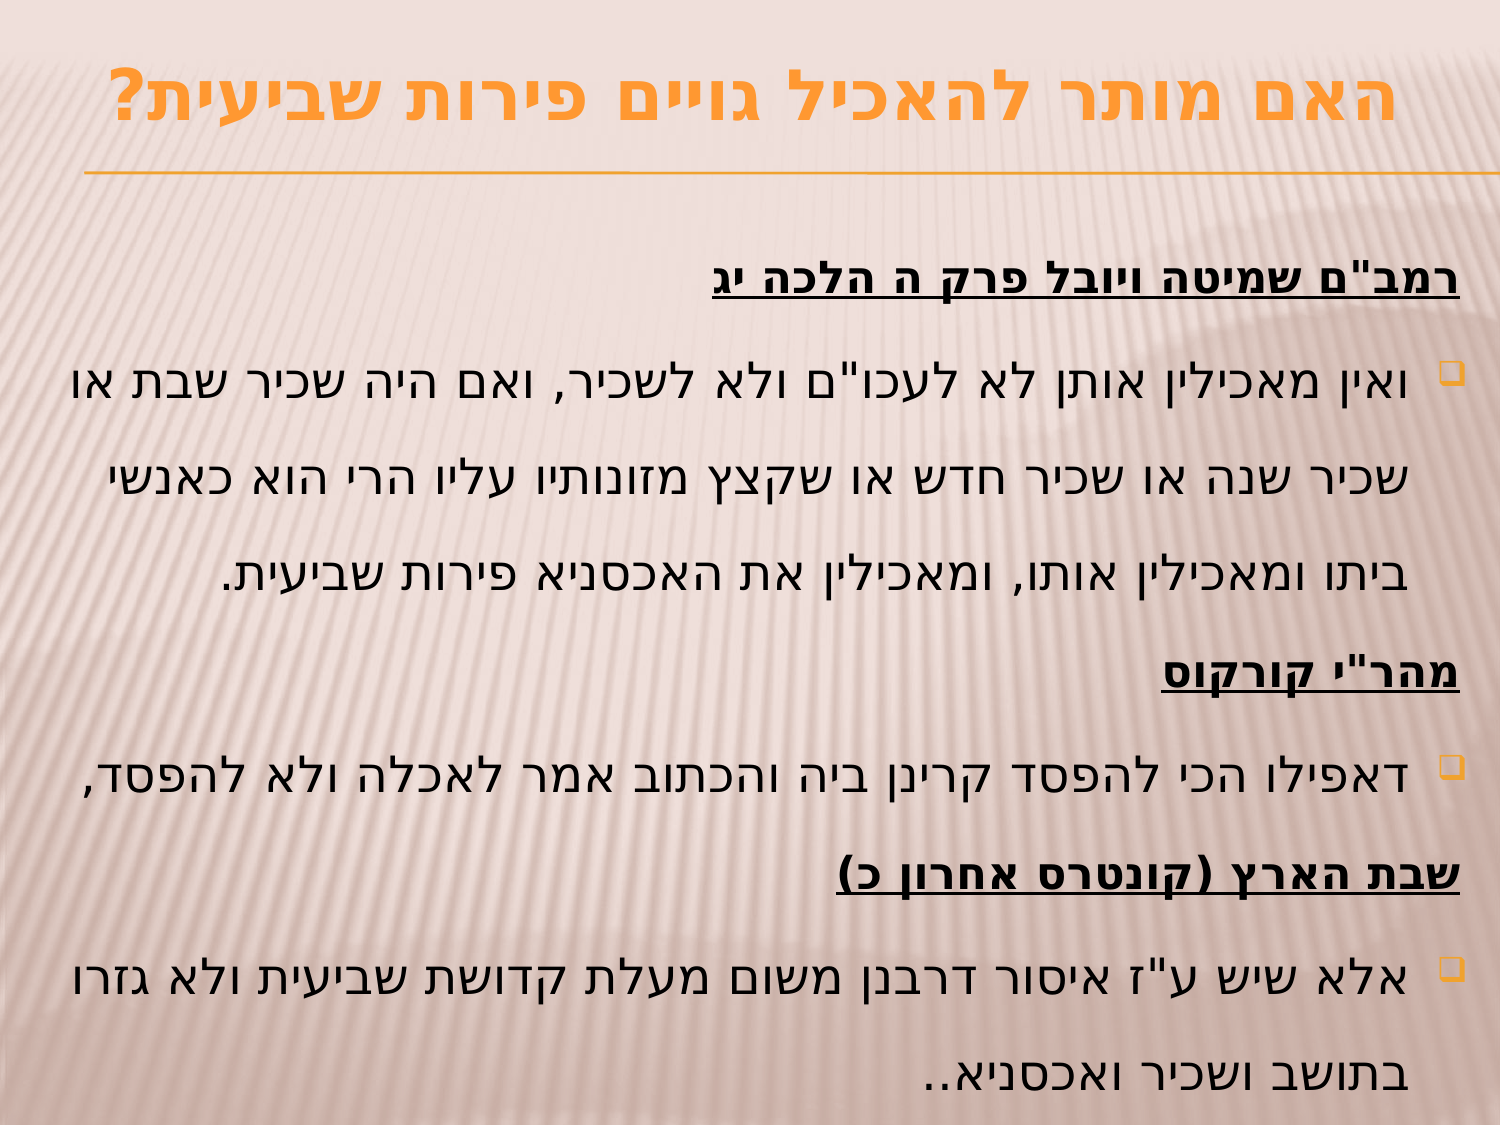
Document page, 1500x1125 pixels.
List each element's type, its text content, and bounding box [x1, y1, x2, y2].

list רמב"ם שמיטה ויובל פרק ה הלכה יג ואין מאכילין אותן לא לעכו"ם ולא לשכיר, ואם היה שכיר שבת או שכיר שנה או שכיר חדש או שקצץ מזונותיו עליו הרי הוא כאנשי ביתו ומאכילין אותו, ומאכילין את האכסניא פירות שביעית. מהר"י קורקוס דאפילו הכי להפסד קרינן ביה והכתוב אמר לאכלה ולא להפסד, שבת הארץ (קונטרס אחרון כ) אלא שיש ע"ז איסור דרבנן משום מעלת קדושת שביעית ולא גזרו בתושב ושכיר ואכסניא.. [50, 208, 1475, 1125]
text_box האם מותר להאכיל גויים פירות שביעית? [41, 23, 1467, 161]
